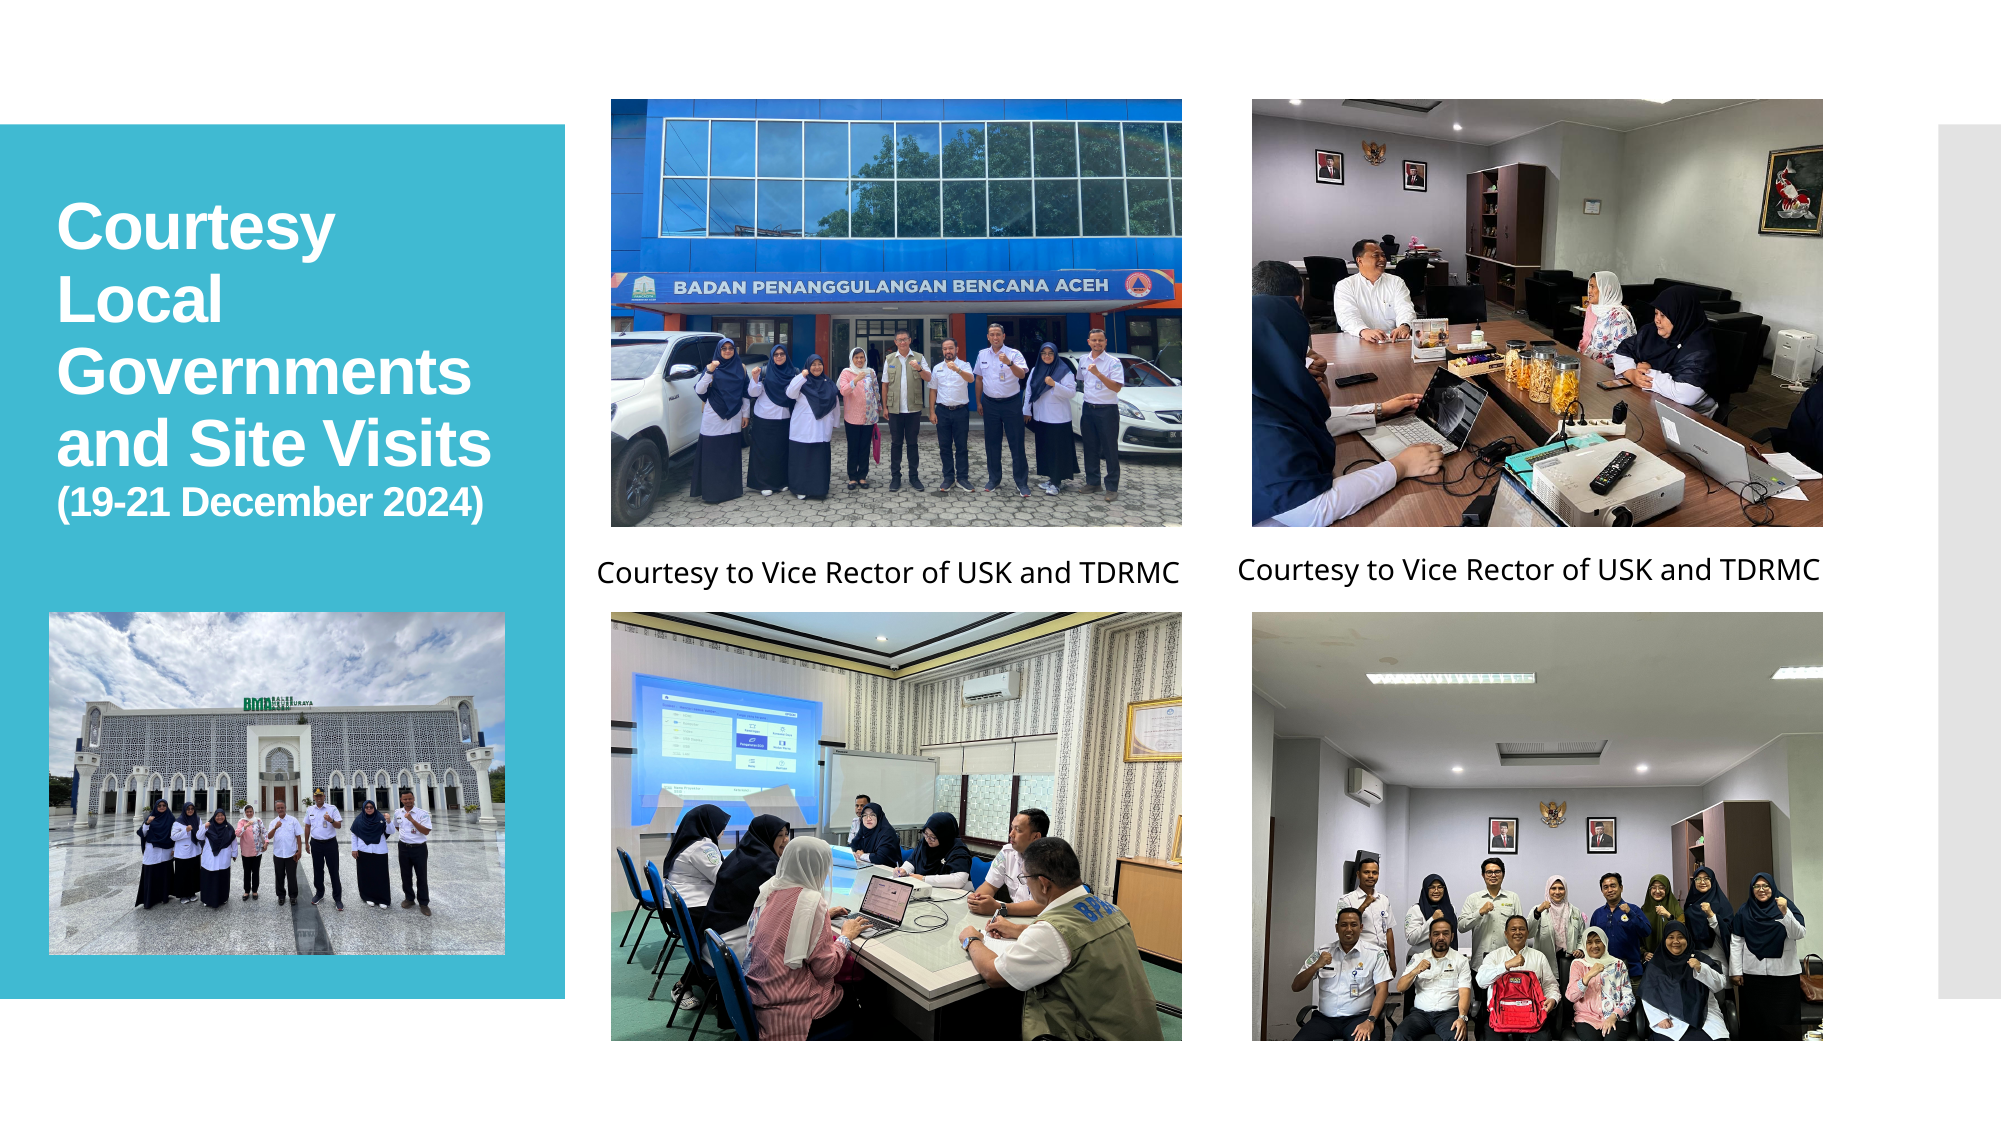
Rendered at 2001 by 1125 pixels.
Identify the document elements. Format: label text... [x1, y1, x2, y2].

title Courtesy Local Governments and Site Visits (19-21 December 2024) [41, 145, 525, 573]
text_box Courtesy to Vice Rector of USK and TDRMC [581, 547, 1196, 598]
picture [611, 99, 1182, 528]
picture [611, 612, 1182, 1041]
text_box Courtesy to Vice Rector of USK and TDRMC [1222, 544, 1836, 594]
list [1251, 99, 1823, 528]
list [1251, 612, 1823, 1041]
picture [48, 612, 505, 955]
